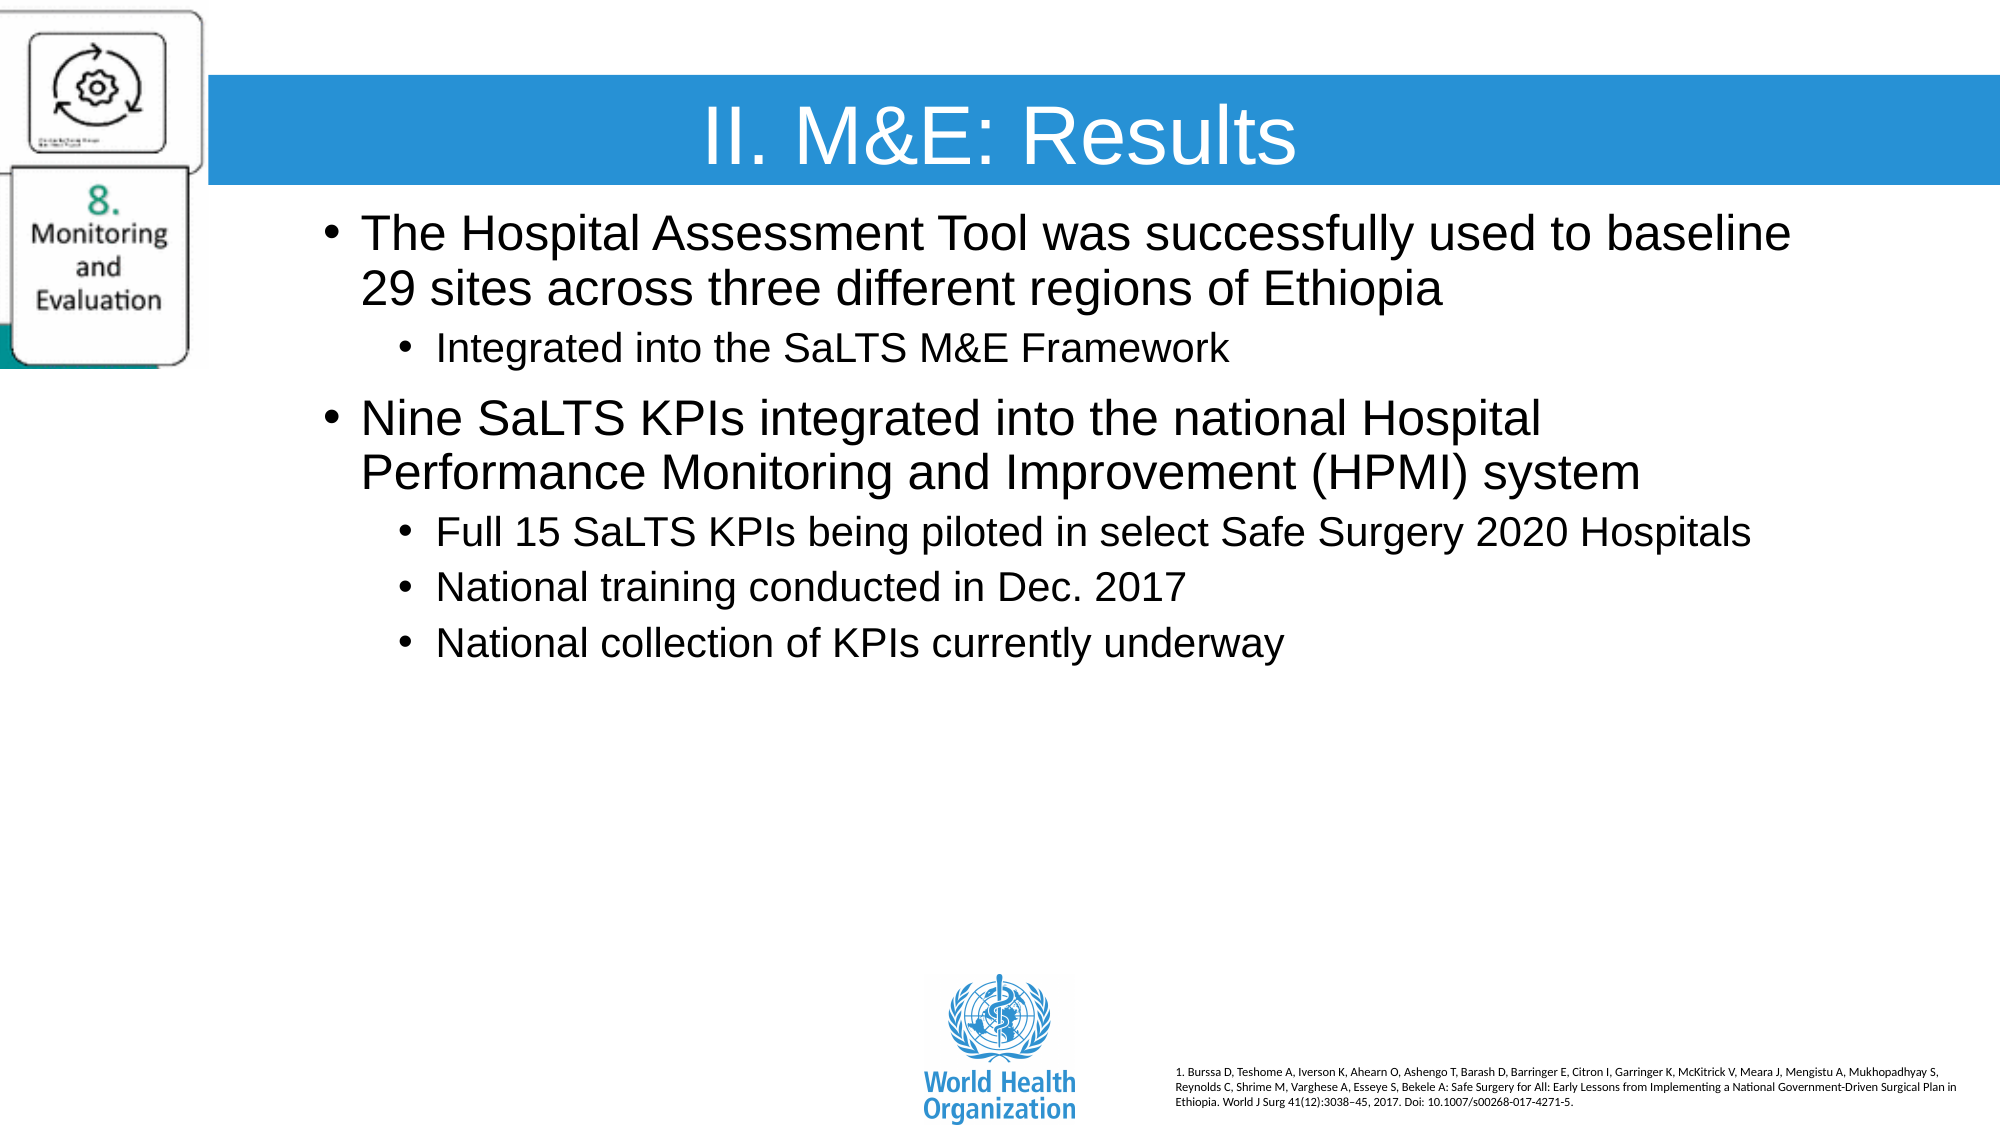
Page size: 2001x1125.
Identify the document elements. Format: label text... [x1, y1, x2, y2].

picture [924, 974, 1075, 1125]
picture [0, 0, 209, 369]
list The Hospital Assessment Tool was successfully used to baseline 29 sites across three different regions of Ethiopia Integrated into the SaLTS M&E Framework Nine SaLTS KPIs integrated into the national Hospital Performance Monitoring and Improvement (HPMI) system Full 15 SaLTS KPIs being piloted in select Safe Surgery 2020 Hospitals National training conducted in Dec. 2017 National collection of KPIs currently underway [308, 200, 1831, 916]
title II. M&E: Results [209, 77, 1863, 199]
text_box 1. Burssa D, Teshome A, Iverson K, Ahearn O, Ashengo T, Barash D, Barringer E, Citron I, Garringer K, McKitrick V, Meara J, Mengistu A, Mukhopadhyay S, Reynolds C, Shrime M, Varghese A, Esseye S, Bekele A: Safe Surgery for All: Early Lessons from Implementing a National Government-Driven Surgical Plan in Ethiopia. World J Surg 41(12):3038–45, 2017. Doi: 10.1007/s00268-017-4271-5. [1160, 1056, 2000, 1117]
